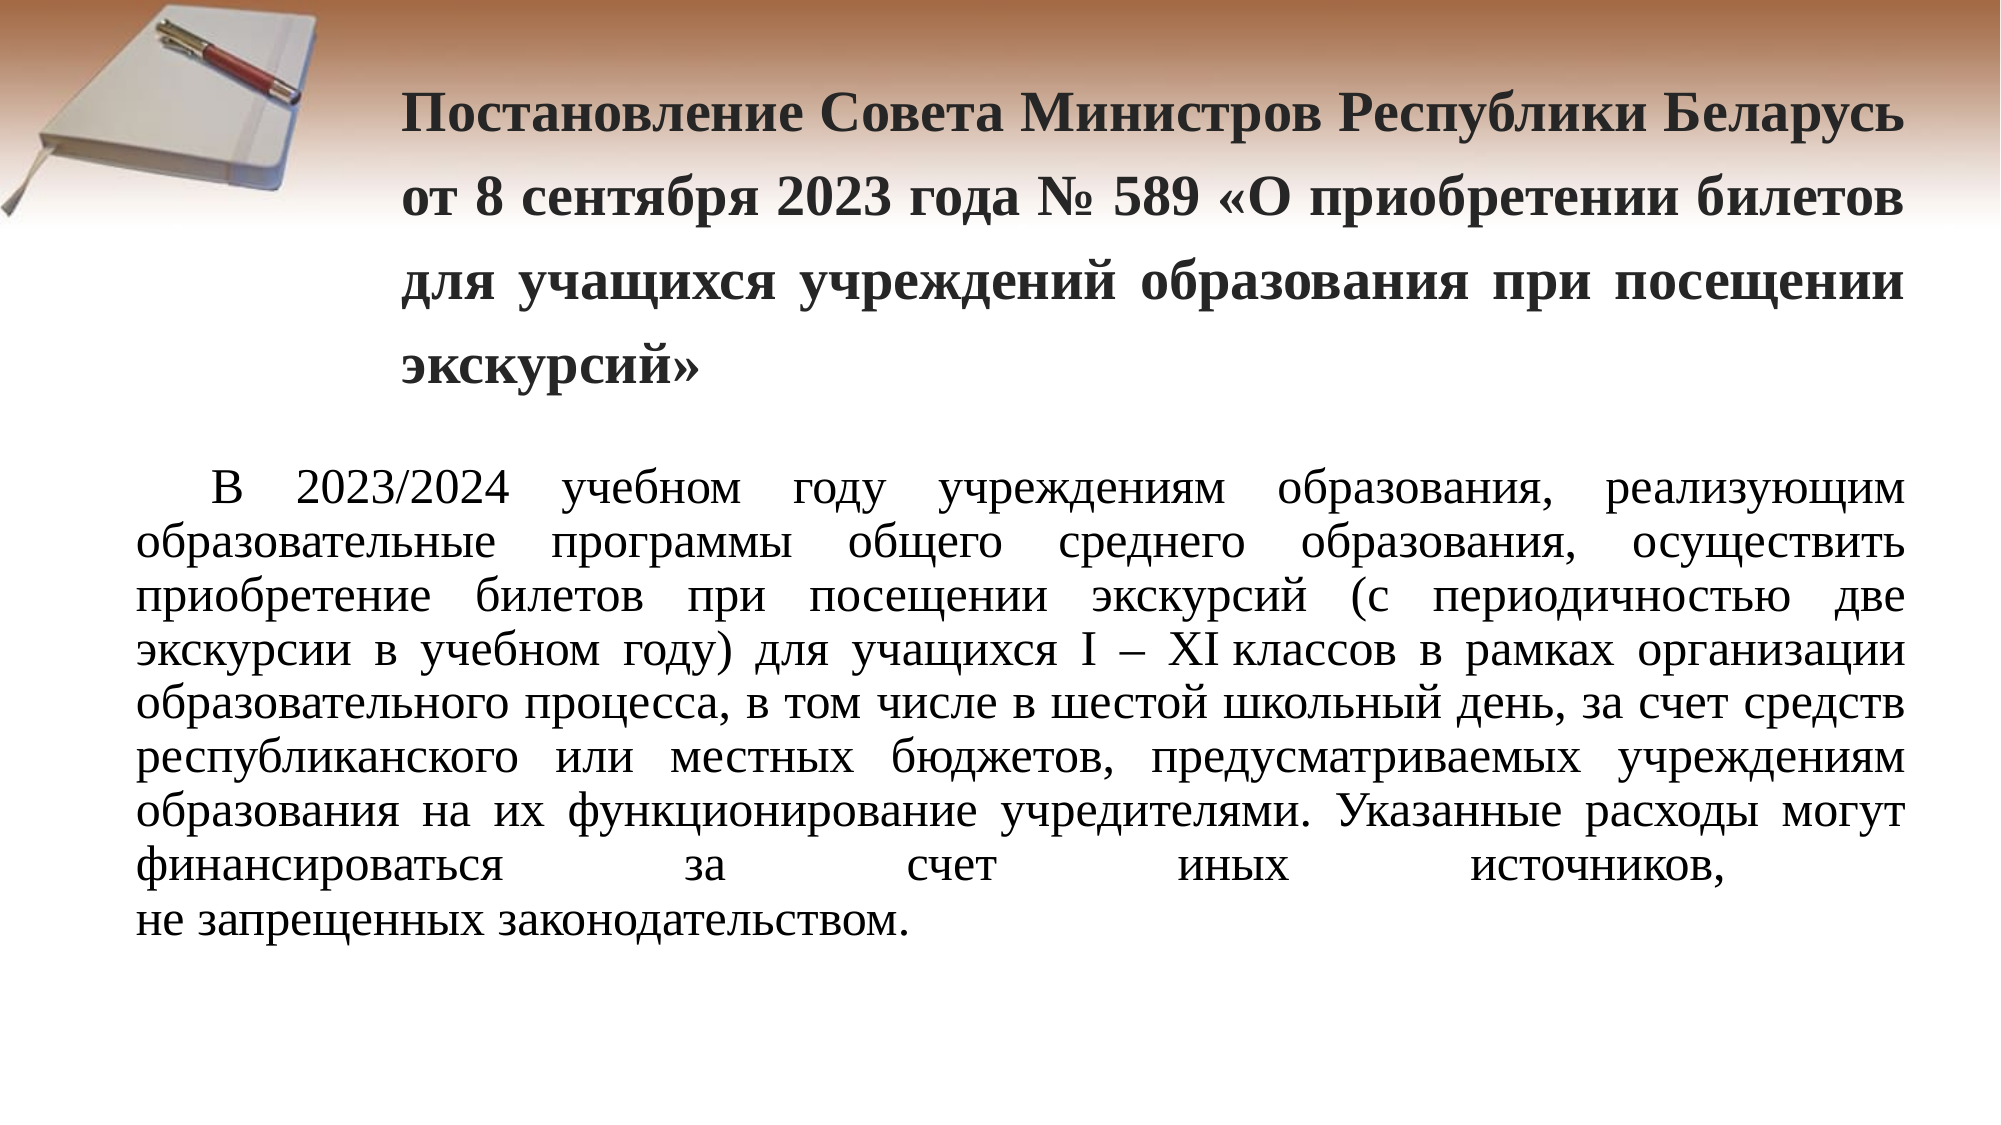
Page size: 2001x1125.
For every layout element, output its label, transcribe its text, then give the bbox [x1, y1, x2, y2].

text_box В 2023/2024 учебном году учреждениям образования, реализующим образовательные программы общего среднего образования, осуществить приобретение билетов при посещении экскурсий (с периодичностью две экскурсии в учебном году) для учащихся I – ХІ классов в рамках организации образовательного процесса, в том числе в шестой школьный день, за счет средств республиканского или местных бюджетов, предусматриваемых учреждениям образования на их функционирование учредителями. Указанные расходы могут финансироваться за счет иных источников, не запрещенных законодательством. [121, 452, 1921, 1024]
title Постановление Совета Министров Республики Беларусь от 8 сентября 2023 года № 589 «О приобретении билетов для учащихся учреждений образования при посещении экскурсий» [386, 118, 1922, 337]
picture [0, 0, 2001, 1125]
